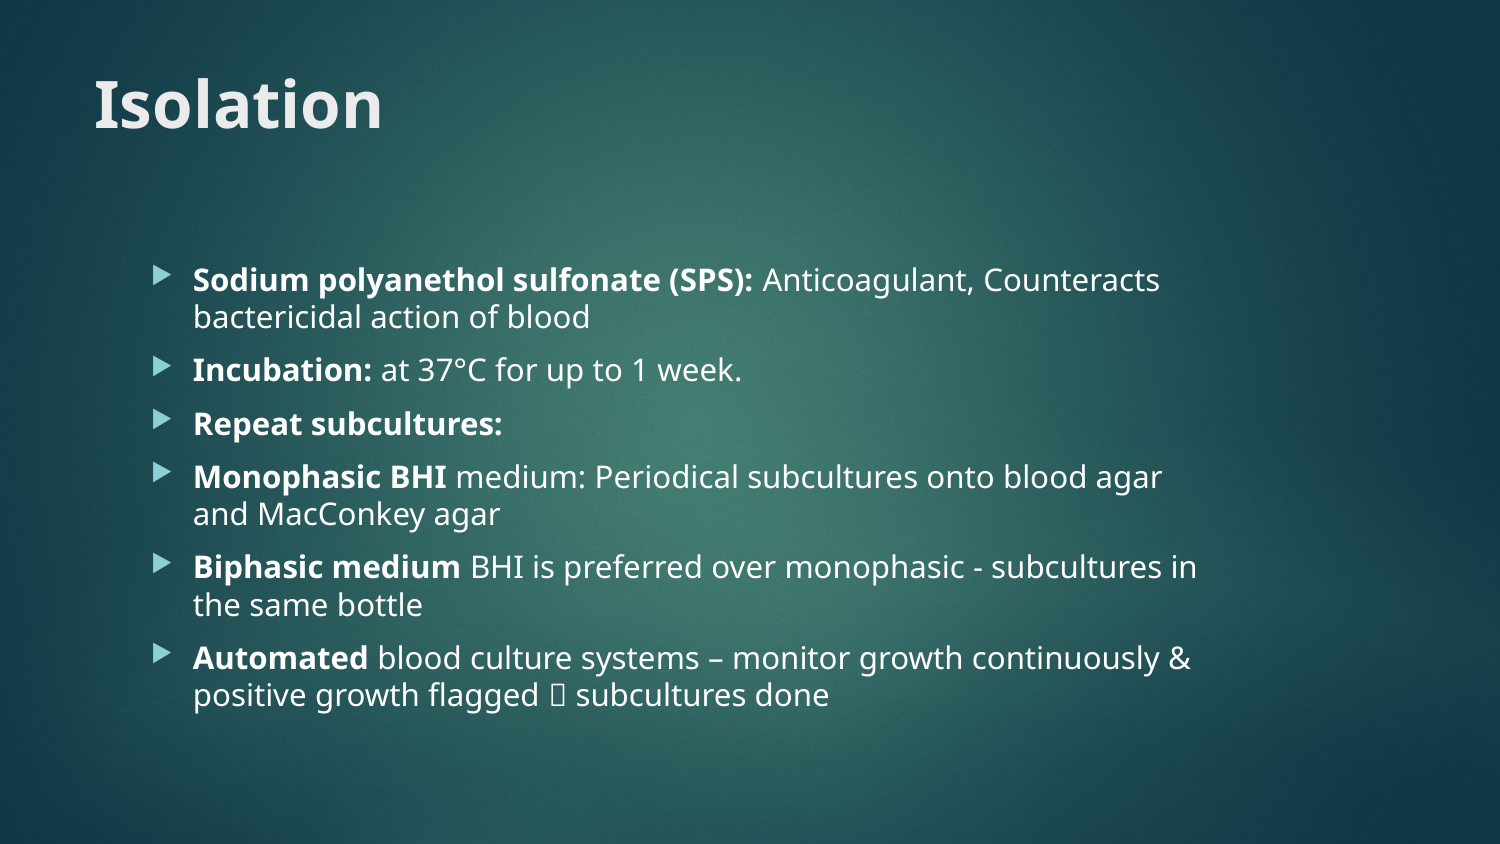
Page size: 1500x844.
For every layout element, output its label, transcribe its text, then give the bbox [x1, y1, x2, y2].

title Isolation [79, 55, 1237, 228]
list Sodium polyanethol sulfonate (SPS): Anticoagulant, Counteracts bactericidal action of blood Incubation: at 37°C for up to 1 week. Repeat subcultures: Monophasic BHI medium: Periodical subcultures onto blood agar and MacConkey agar Biphasic medium BHI is preferred over monophasic - subcultures in the same bottle Automated blood culture systems – monitor growth continuously & positive growth flagged  subcultures done [135, 252, 1237, 769]
